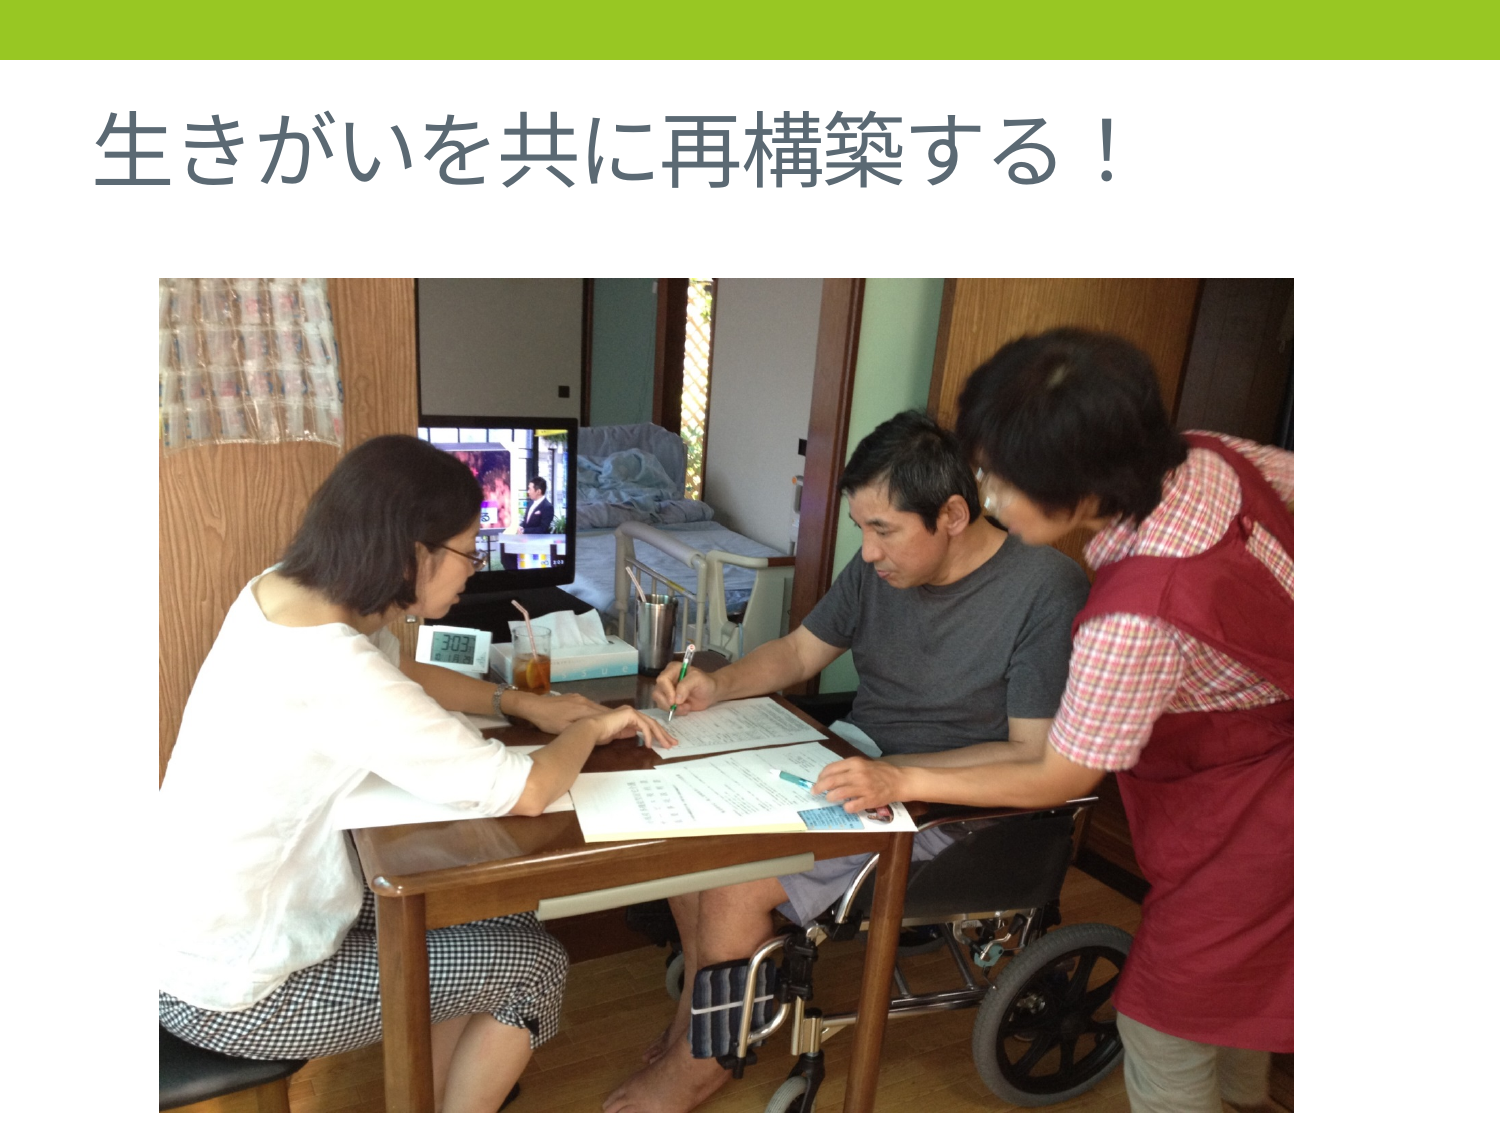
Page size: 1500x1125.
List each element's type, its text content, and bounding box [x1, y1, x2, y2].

picture [159, 278, 1294, 1113]
title 生きがいを共に再構築する！ [76, 54, 1427, 243]
